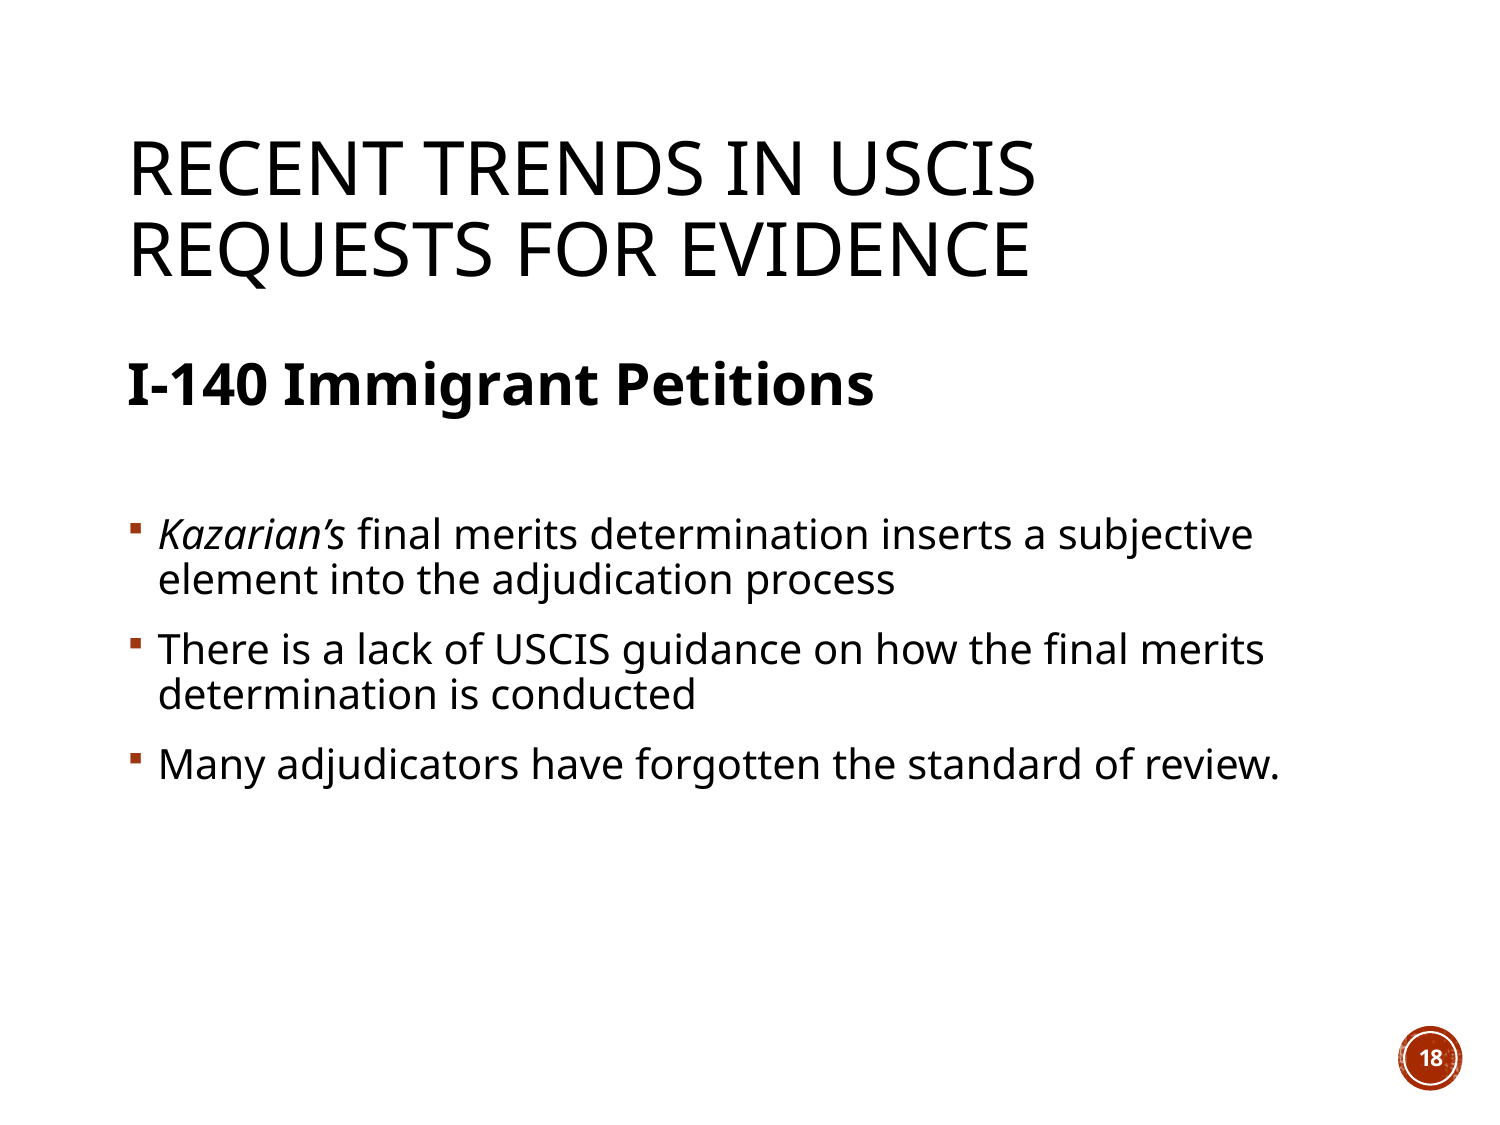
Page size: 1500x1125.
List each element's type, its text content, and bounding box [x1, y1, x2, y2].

slide_number 17 [1391, 1028, 1471, 1089]
title Recent Trends in USCIS Requests for Evidence [112, 79, 1388, 344]
list I-140 Immigrant Petitions Kazarian’s final merits determination inserts a subjective element into the adjudication process There is a lack of USCIS guidance on how the final merits determination is conducted Many adjudicators have forgotten the standard of review. [112, 348, 1388, 1013]
